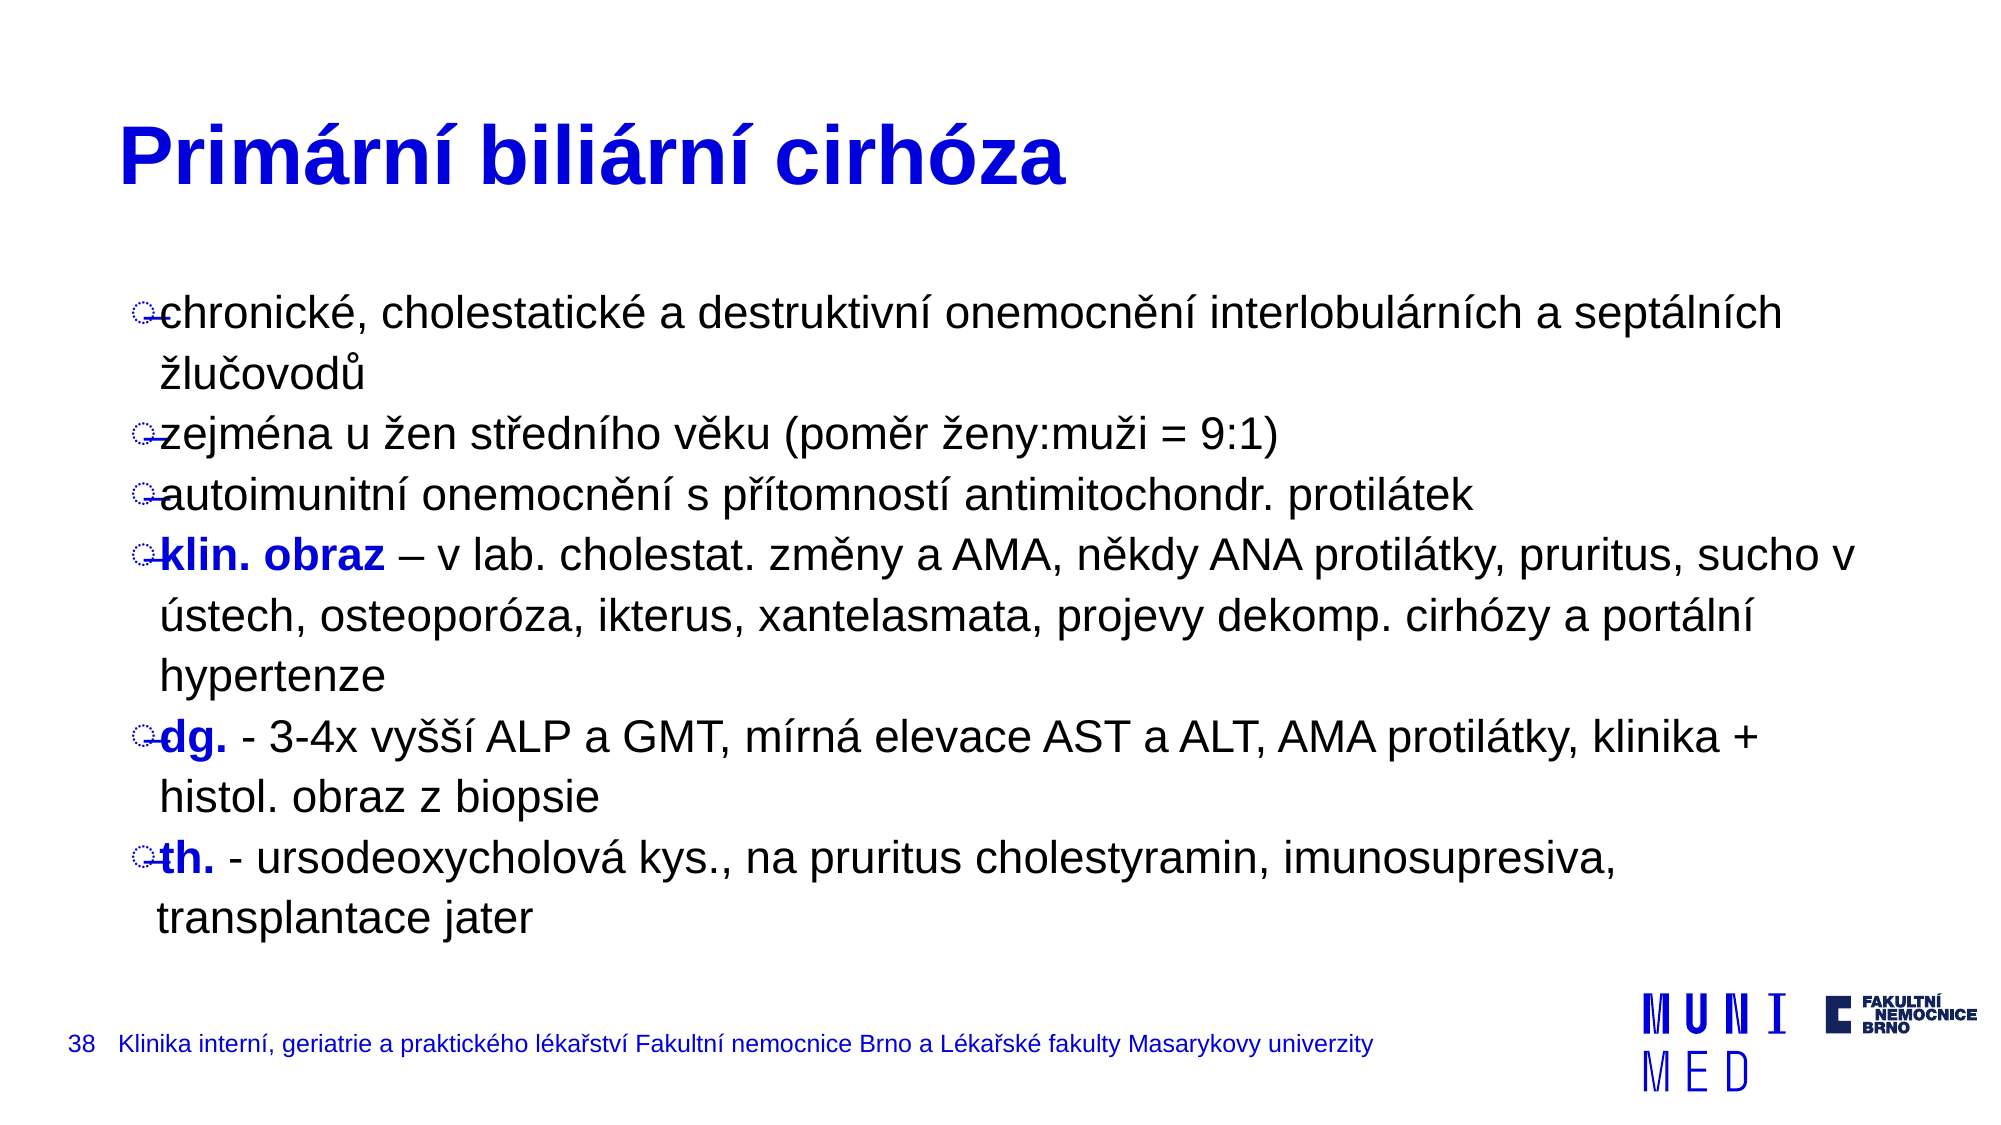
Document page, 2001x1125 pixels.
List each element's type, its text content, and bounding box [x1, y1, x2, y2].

footer Klinika interní, geriatrie a praktického lékařství Fakultní nemocnice Brno a Lékařské fakulty Masarykovy univerzity [118, 1021, 1418, 1063]
slide_number 38 [67, 1021, 110, 1063]
list chronické, cholestatické a destruktivní onemocnění interlobulárních a septálních žlučovodů zejména u žen středního věku (poměr ženy:muži = 9:1) autoimunitní onemocnění s přítomností antimitochondr. protilátek klin. obraz – v lab. cholestat. změny a AMA, někdy ANA protilátky, pruritus, sucho v ústech, osteoporóza, ikterus, xantelasmata, projevy dekomp. cirhózy a portální hypertenze dg. - 3-4x vyšší ALP a GMT, mírná elevace AST a ALT, AMA protilátky, klinika + histol. obraz z biopsie th. - ursodeoxycholová kys., na pruritus cholestyramin, imunosupresiva, transplantace jater [118, 277, 1883, 957]
title Primární biliární cirhóza [118, 118, 1883, 193]
